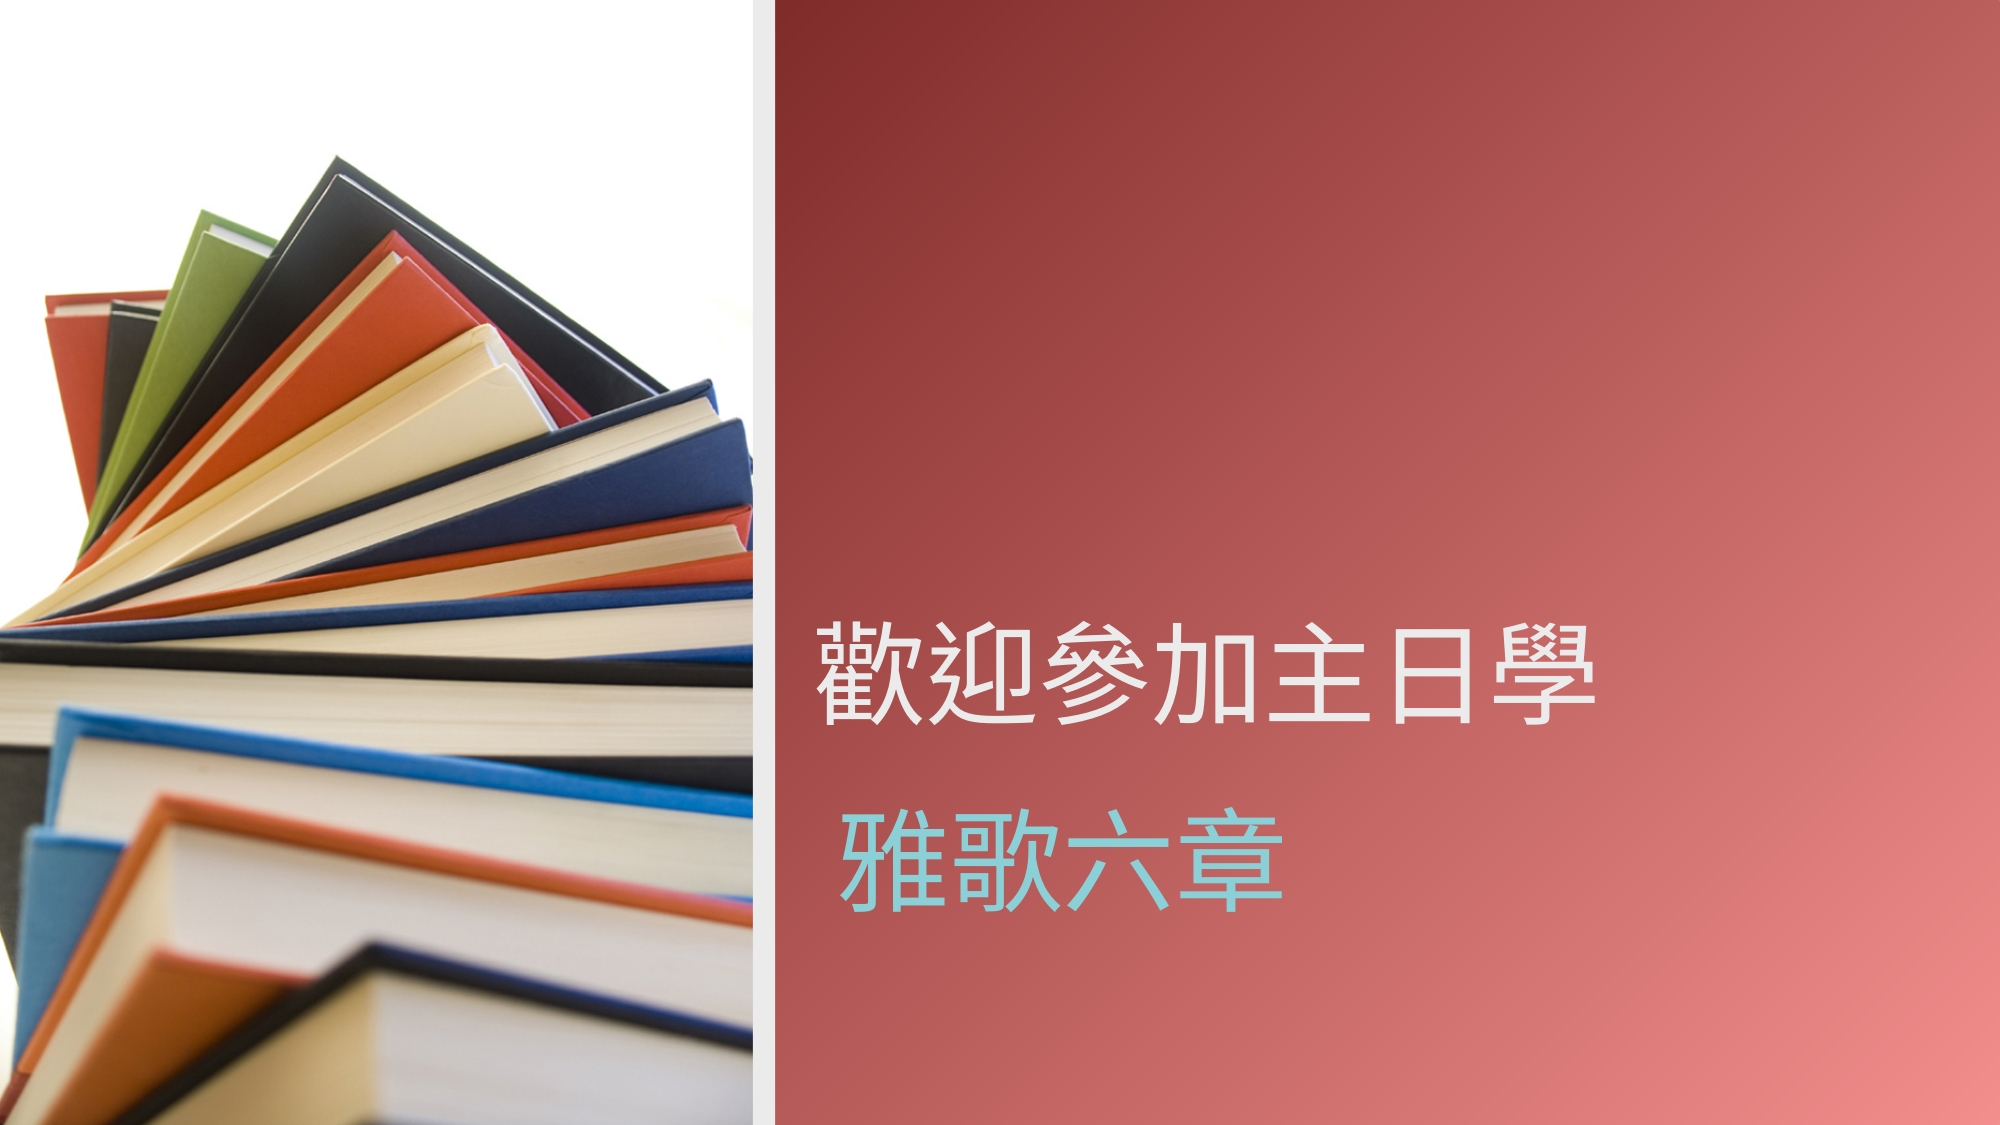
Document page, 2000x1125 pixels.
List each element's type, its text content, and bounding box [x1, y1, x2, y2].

subtitle 雅歌六章 [822, 783, 1637, 925]
title 歡迎參加主日學 [798, 200, 1869, 747]
picture [0, 0, 752, 1125]
